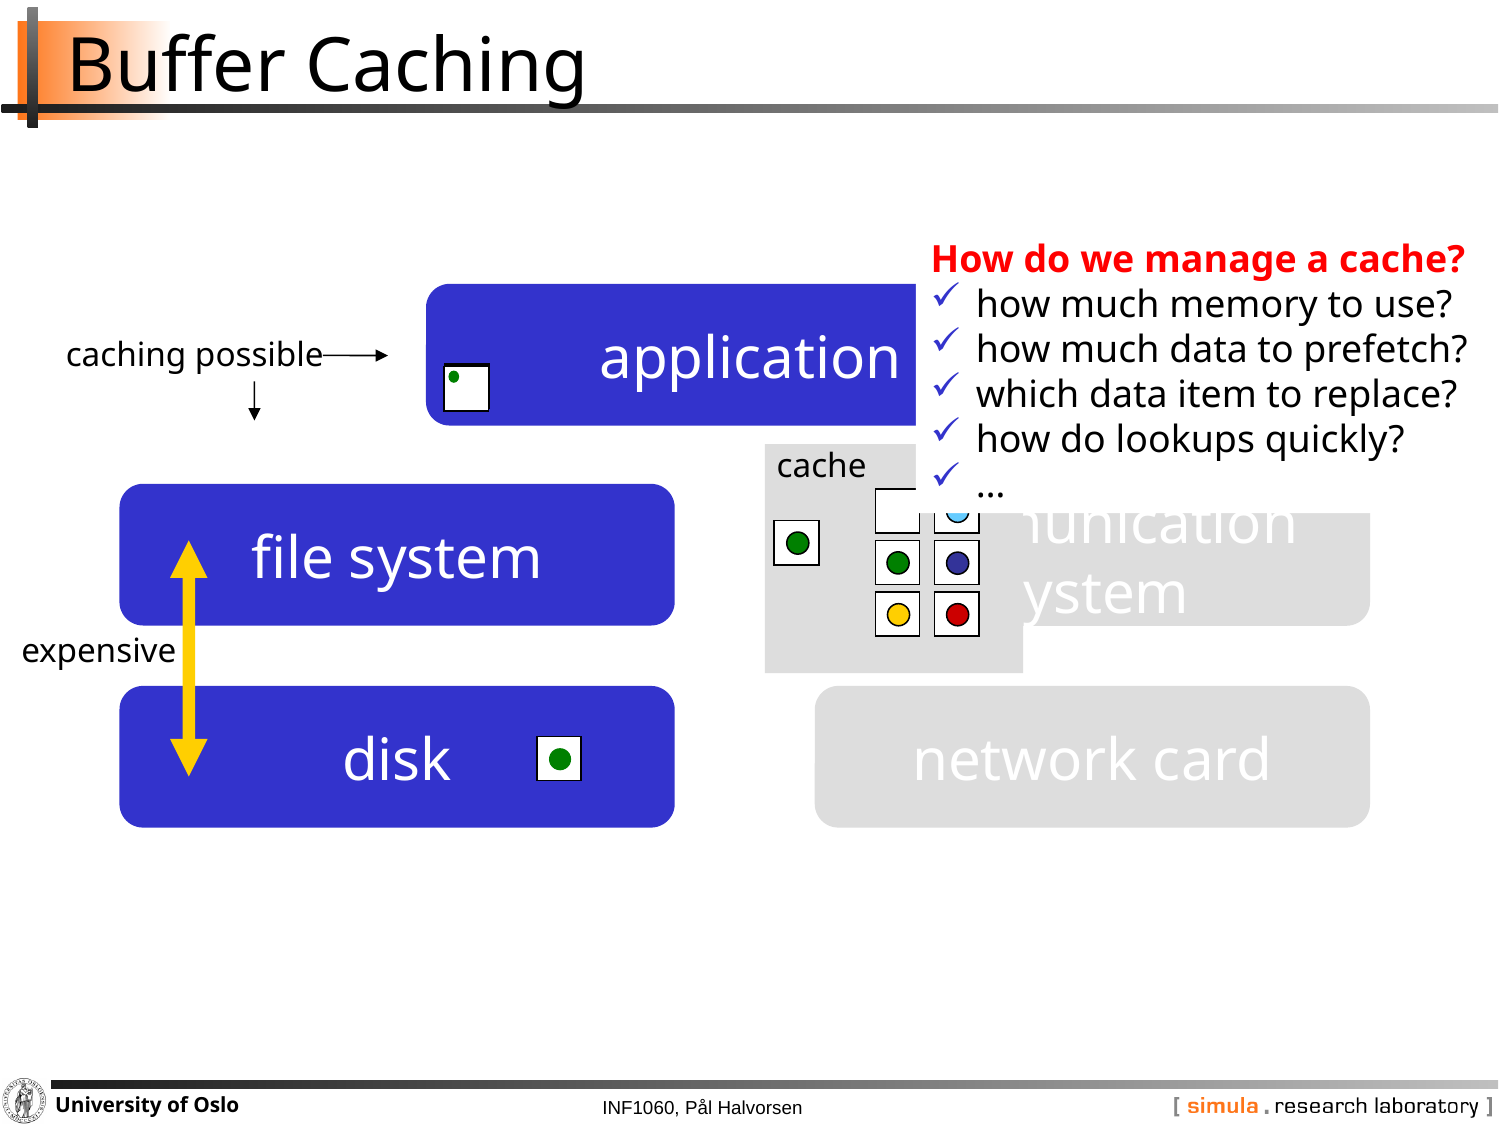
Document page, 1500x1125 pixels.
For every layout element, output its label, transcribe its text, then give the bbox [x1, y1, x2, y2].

text_box expensive [6, 621, 188, 677]
text_box cache [761, 436, 882, 493]
picture [2, 1078, 47, 1124]
text_box disk [119, 685, 675, 828]
text_box communication system [1024, 514, 1371, 626]
text_box [875, 488, 920, 533]
text_box [182, 540, 196, 777]
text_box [774, 520, 820, 565]
text_box [934, 540, 979, 585]
text_box [934, 514, 979, 533]
text_box [946, 552, 969, 575]
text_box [60, 325, 389, 421]
title Buffer Caching [51, 20, 1495, 113]
text_box [946, 514, 969, 523]
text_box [443, 366, 489, 412]
text_box [882, 444, 915, 488]
text_box [764, 493, 1024, 674]
text_box [887, 551, 910, 574]
text_box [887, 603, 910, 626]
text_box network card [814, 685, 1371, 828]
text_box [875, 591, 920, 637]
text_box application [425, 283, 915, 426]
text_box [934, 591, 979, 637]
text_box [536, 736, 582, 781]
text_box How do we manage a cache? how much memory to use? how much data to prefetch? which data item to replace? how do lookups quickly? … [915, 227, 1484, 514]
text_box [875, 540, 920, 585]
text_box file system [119, 483, 675, 626]
text_box [946, 603, 969, 626]
picture [1171, 1093, 1495, 1121]
